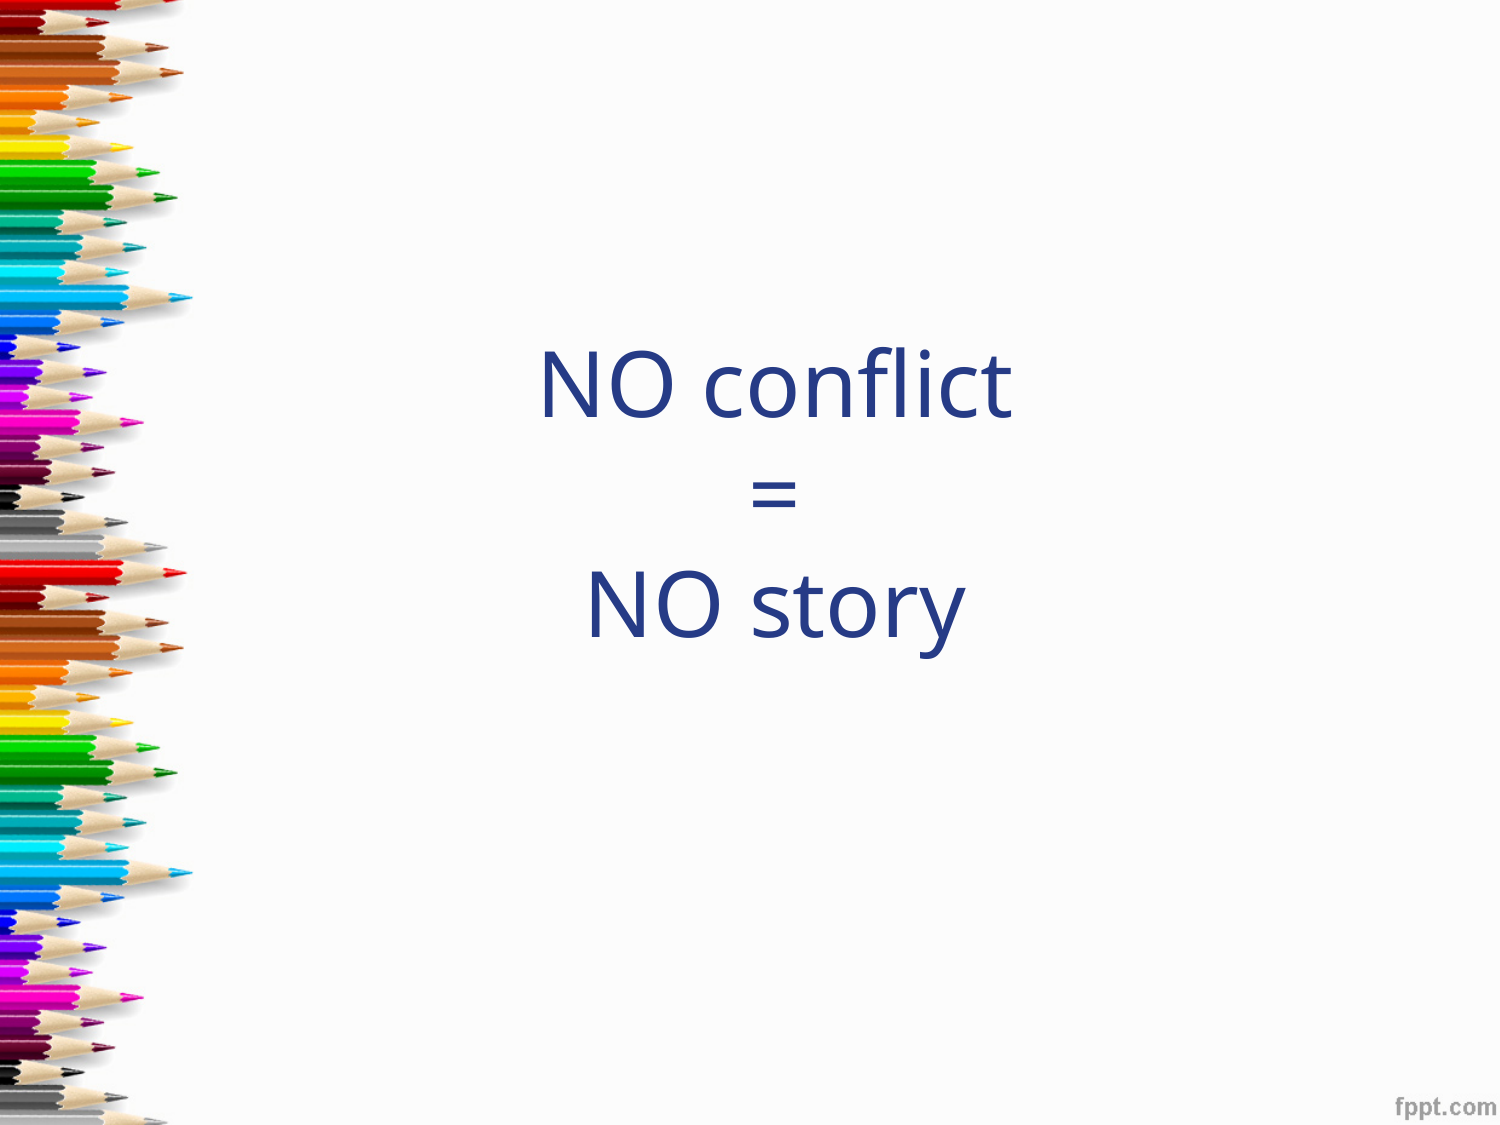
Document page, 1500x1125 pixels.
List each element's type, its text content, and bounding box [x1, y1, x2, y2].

title NO conflict = NO story [100, 397, 1451, 585]
picture [0, 0, 1500, 1125]
